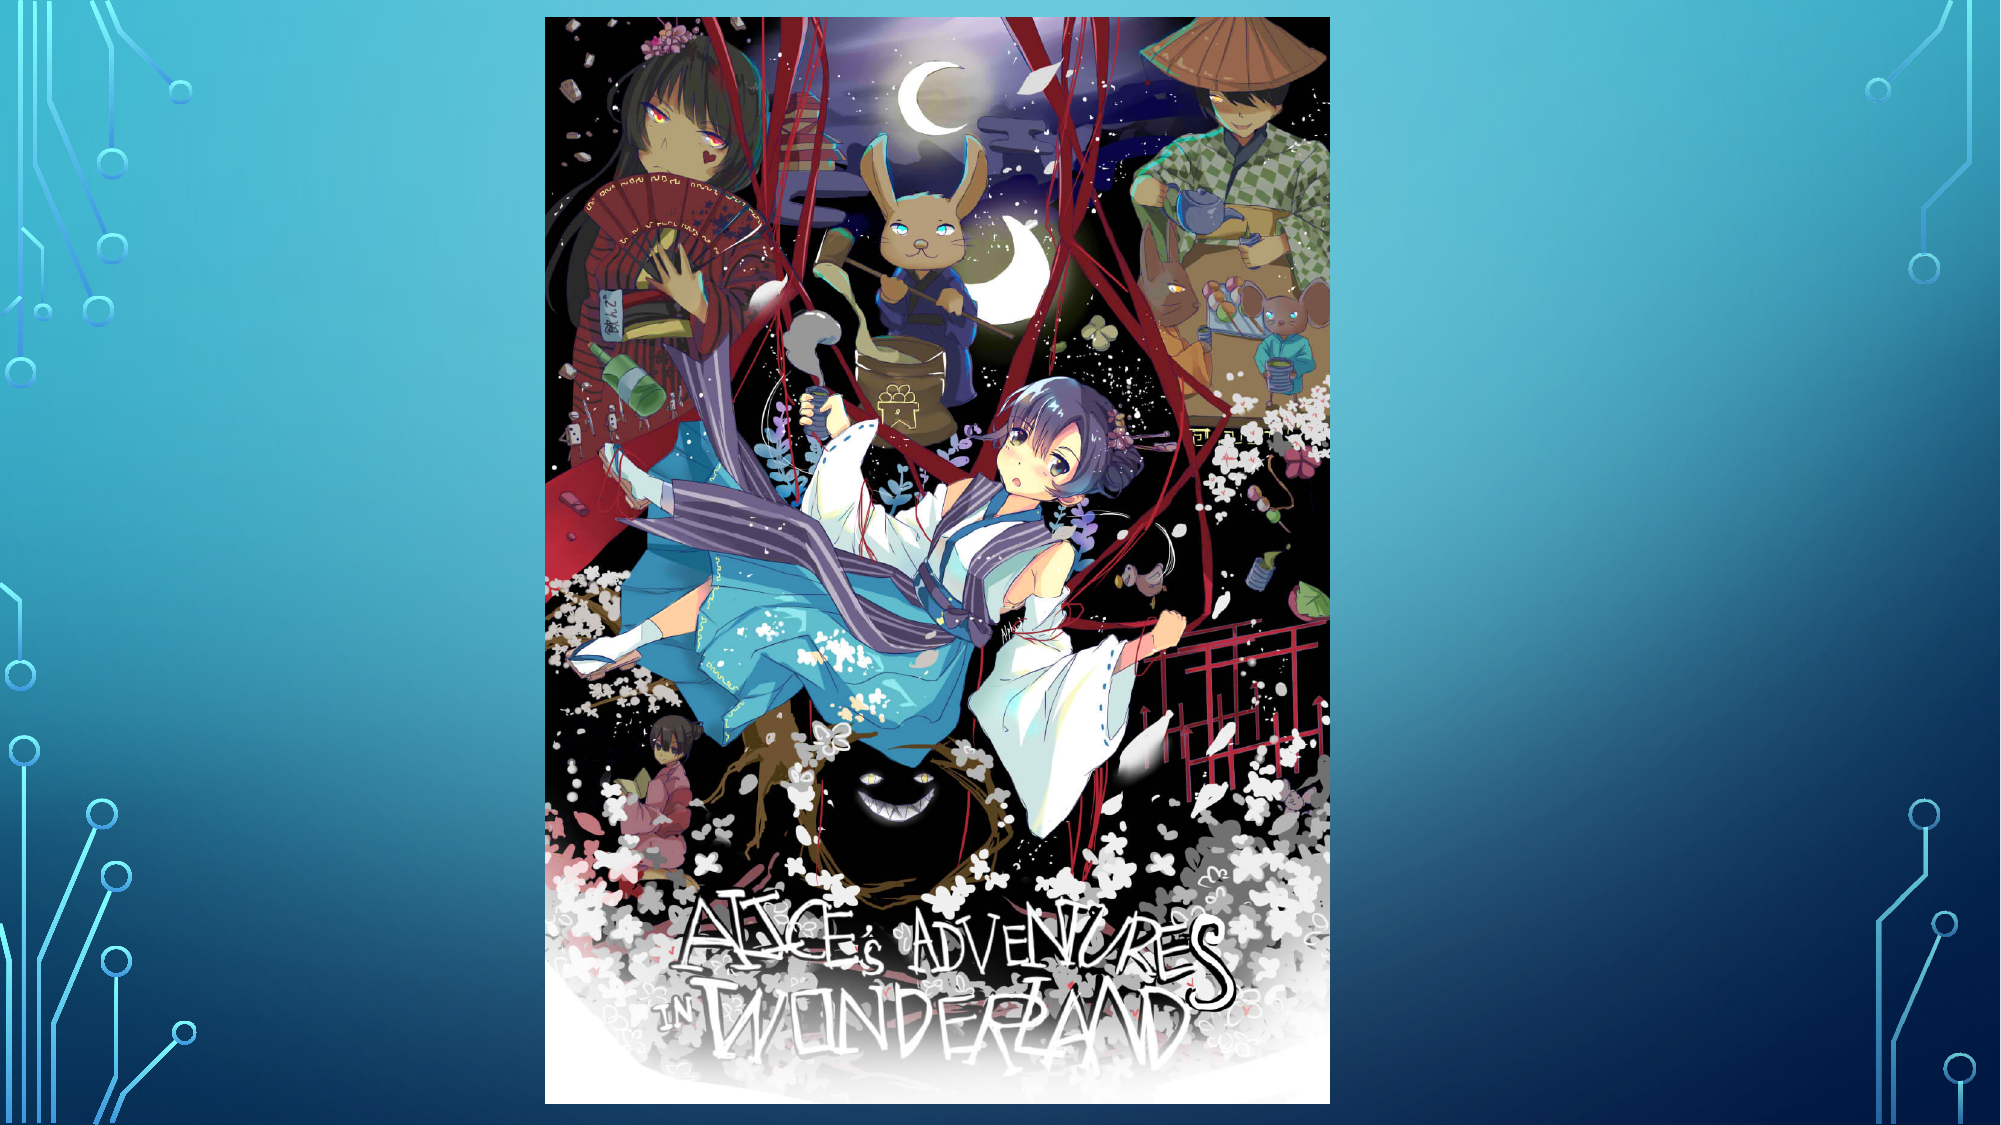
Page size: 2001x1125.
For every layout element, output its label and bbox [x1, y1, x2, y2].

list [544, 17, 1330, 1105]
